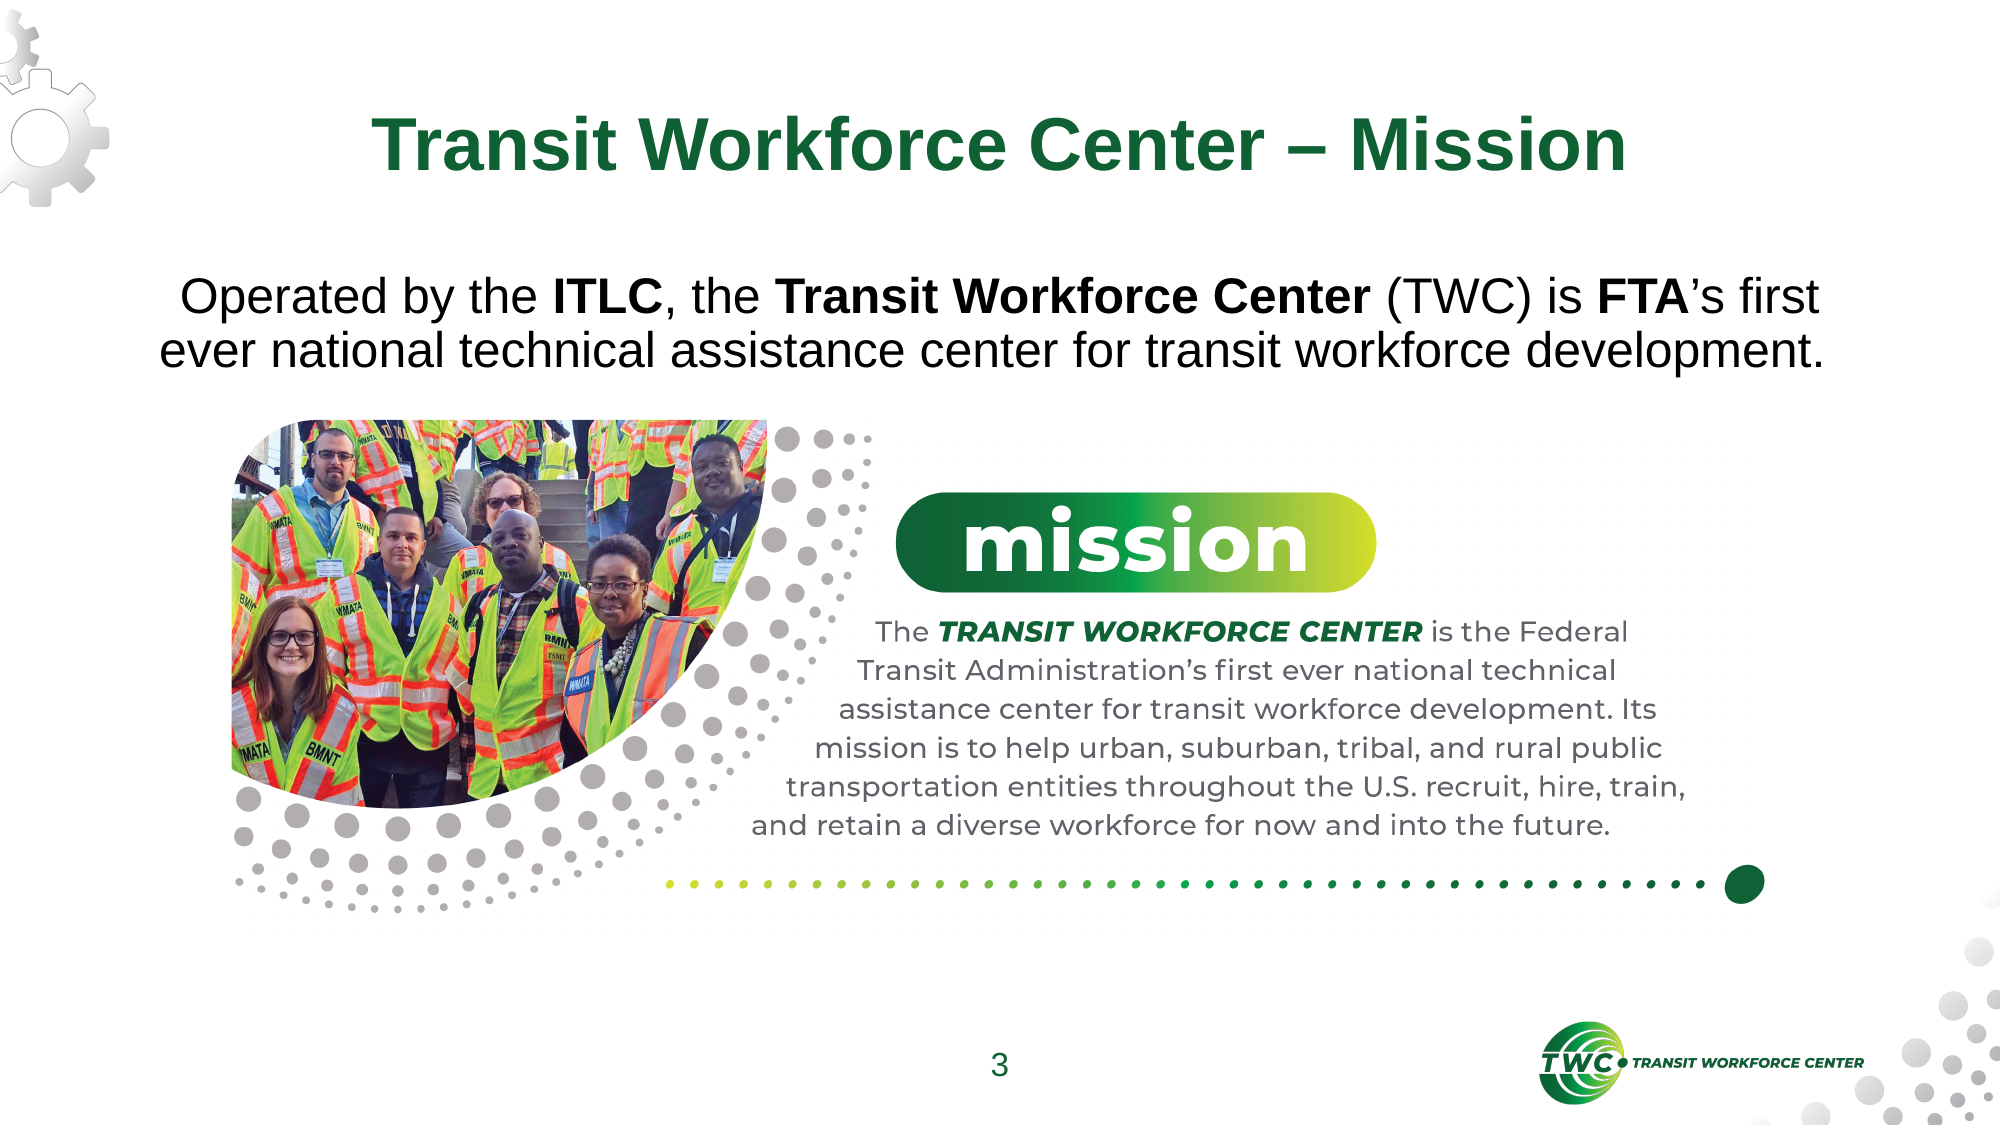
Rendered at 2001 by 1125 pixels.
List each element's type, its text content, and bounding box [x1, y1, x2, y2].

title Transit Workforce Center – Mission [138, 106, 1863, 216]
slide_number 3 [137, 1042, 1863, 1103]
picture [0, 0, 2000, 1125]
list Operated by the ITLC, the Transit Workforce Center (TWC) is FTA’s first ever national technical assistance center for transit workforce development. [137, 270, 1863, 1020]
